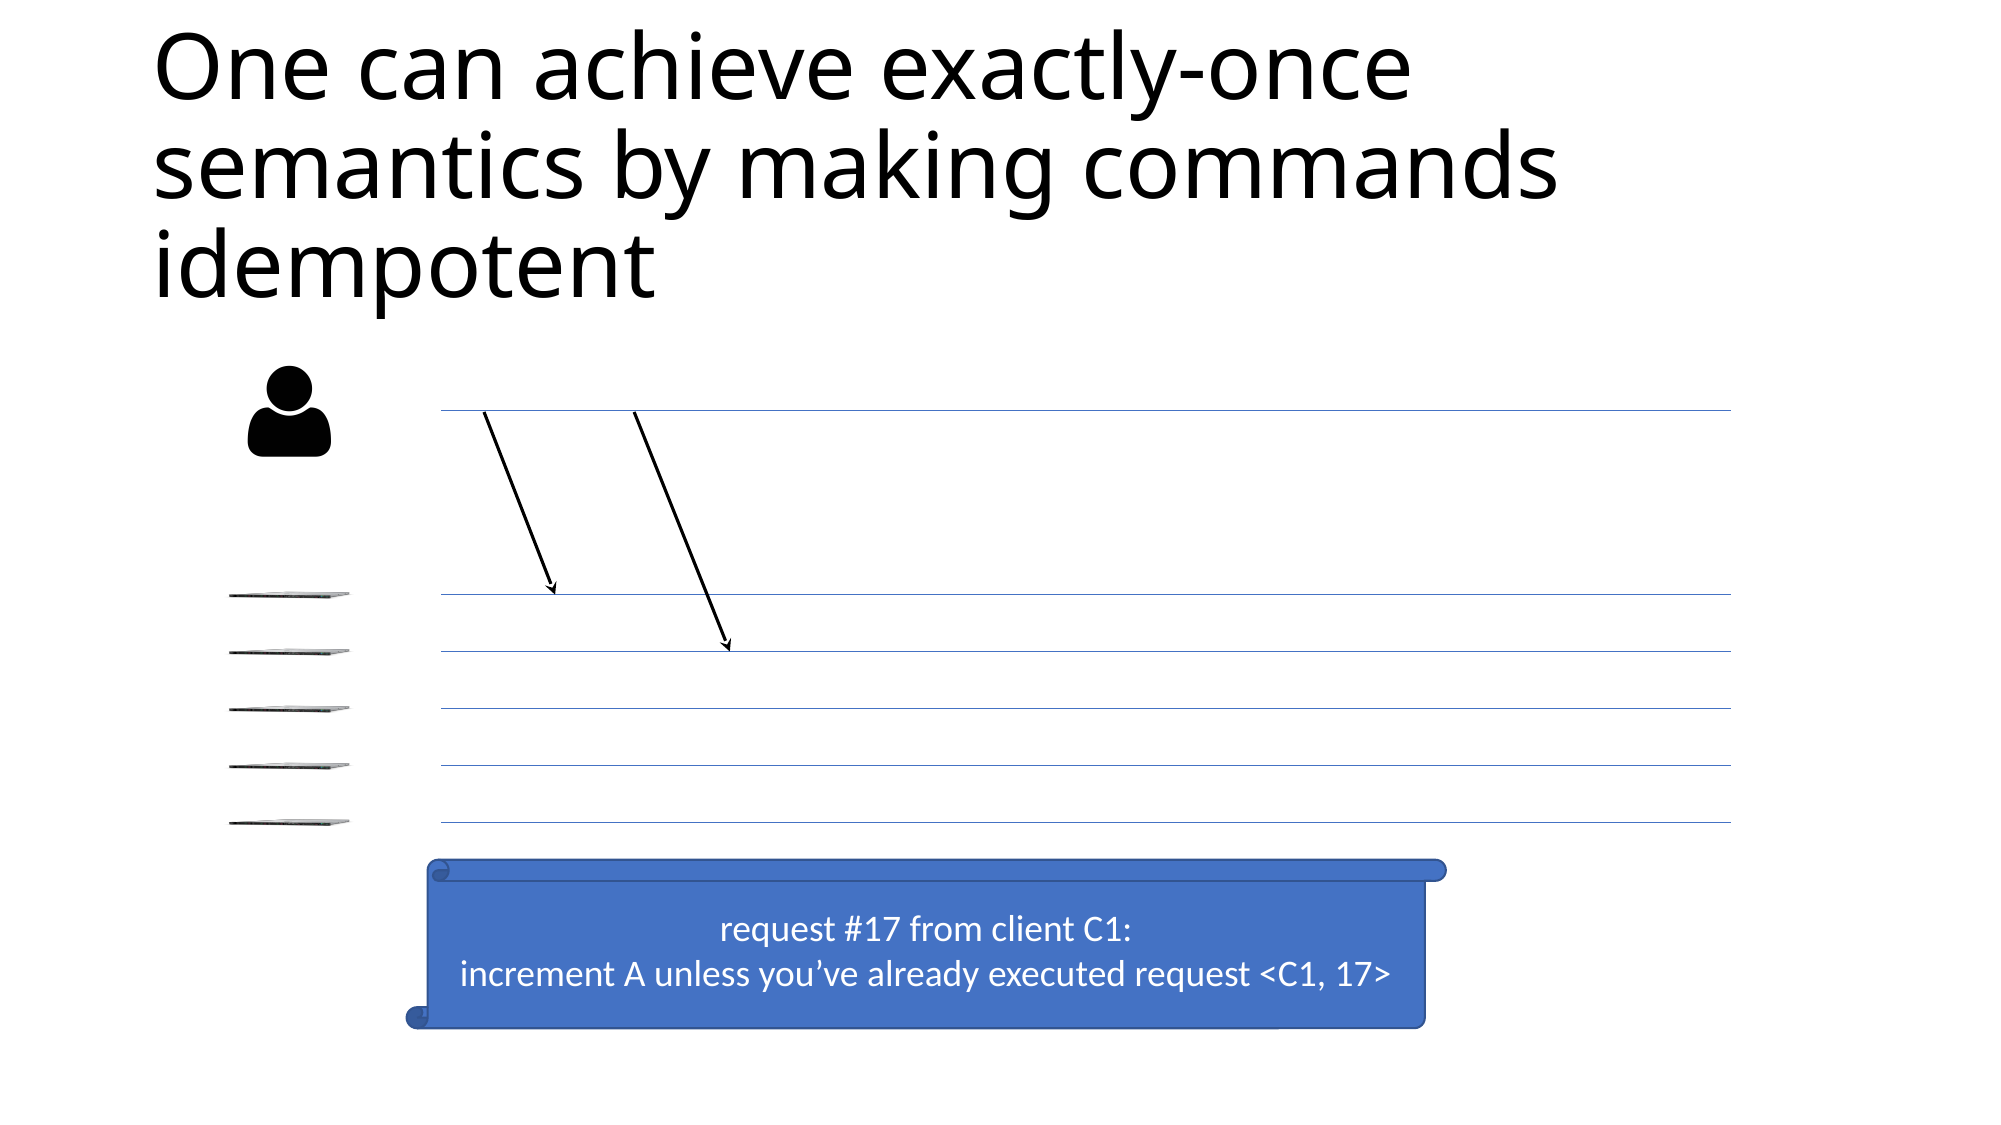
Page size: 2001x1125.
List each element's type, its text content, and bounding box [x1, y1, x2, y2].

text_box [730, 579, 1731, 610]
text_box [634, 411, 730, 652]
picture [236, 357, 342, 463]
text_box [215, 636, 1731, 667]
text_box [215, 807, 1731, 837]
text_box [483, 411, 556, 595]
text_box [215, 693, 1731, 724]
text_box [215, 579, 634, 610]
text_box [215, 750, 1731, 781]
text_box request #17 from client C1: increment A unless you’ve already executed request <C1, 17> [405, 858, 1447, 1030]
title One can achieve exactly-once semantics by making commands idempotent [137, 59, 1863, 278]
